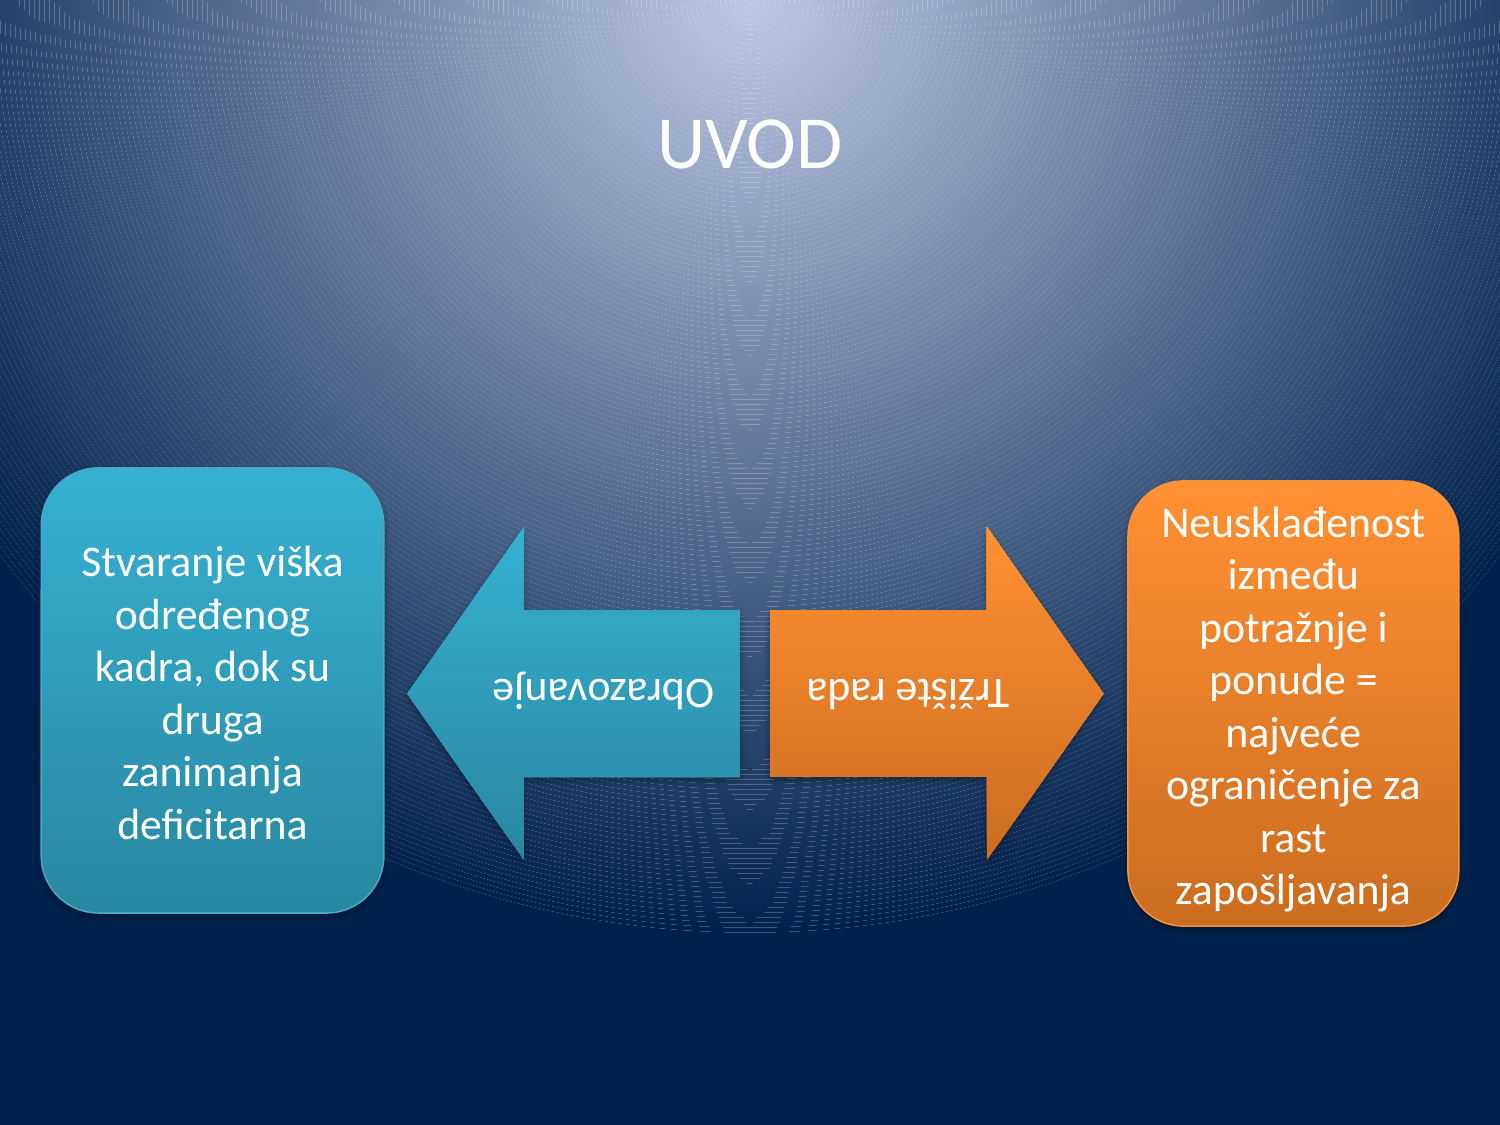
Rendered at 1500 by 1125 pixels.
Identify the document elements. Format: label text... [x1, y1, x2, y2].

text_box Neusklađenost između potražnje i ponude = najveće ograničenje za rast zapošljavanja [1127, 480, 1460, 927]
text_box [359, 526, 1117, 861]
title UVOD [75, 45, 1425, 233]
text_box Stvaranje viška određenog kadra, dok su druga zanimanja deficitarna [40, 467, 385, 914]
